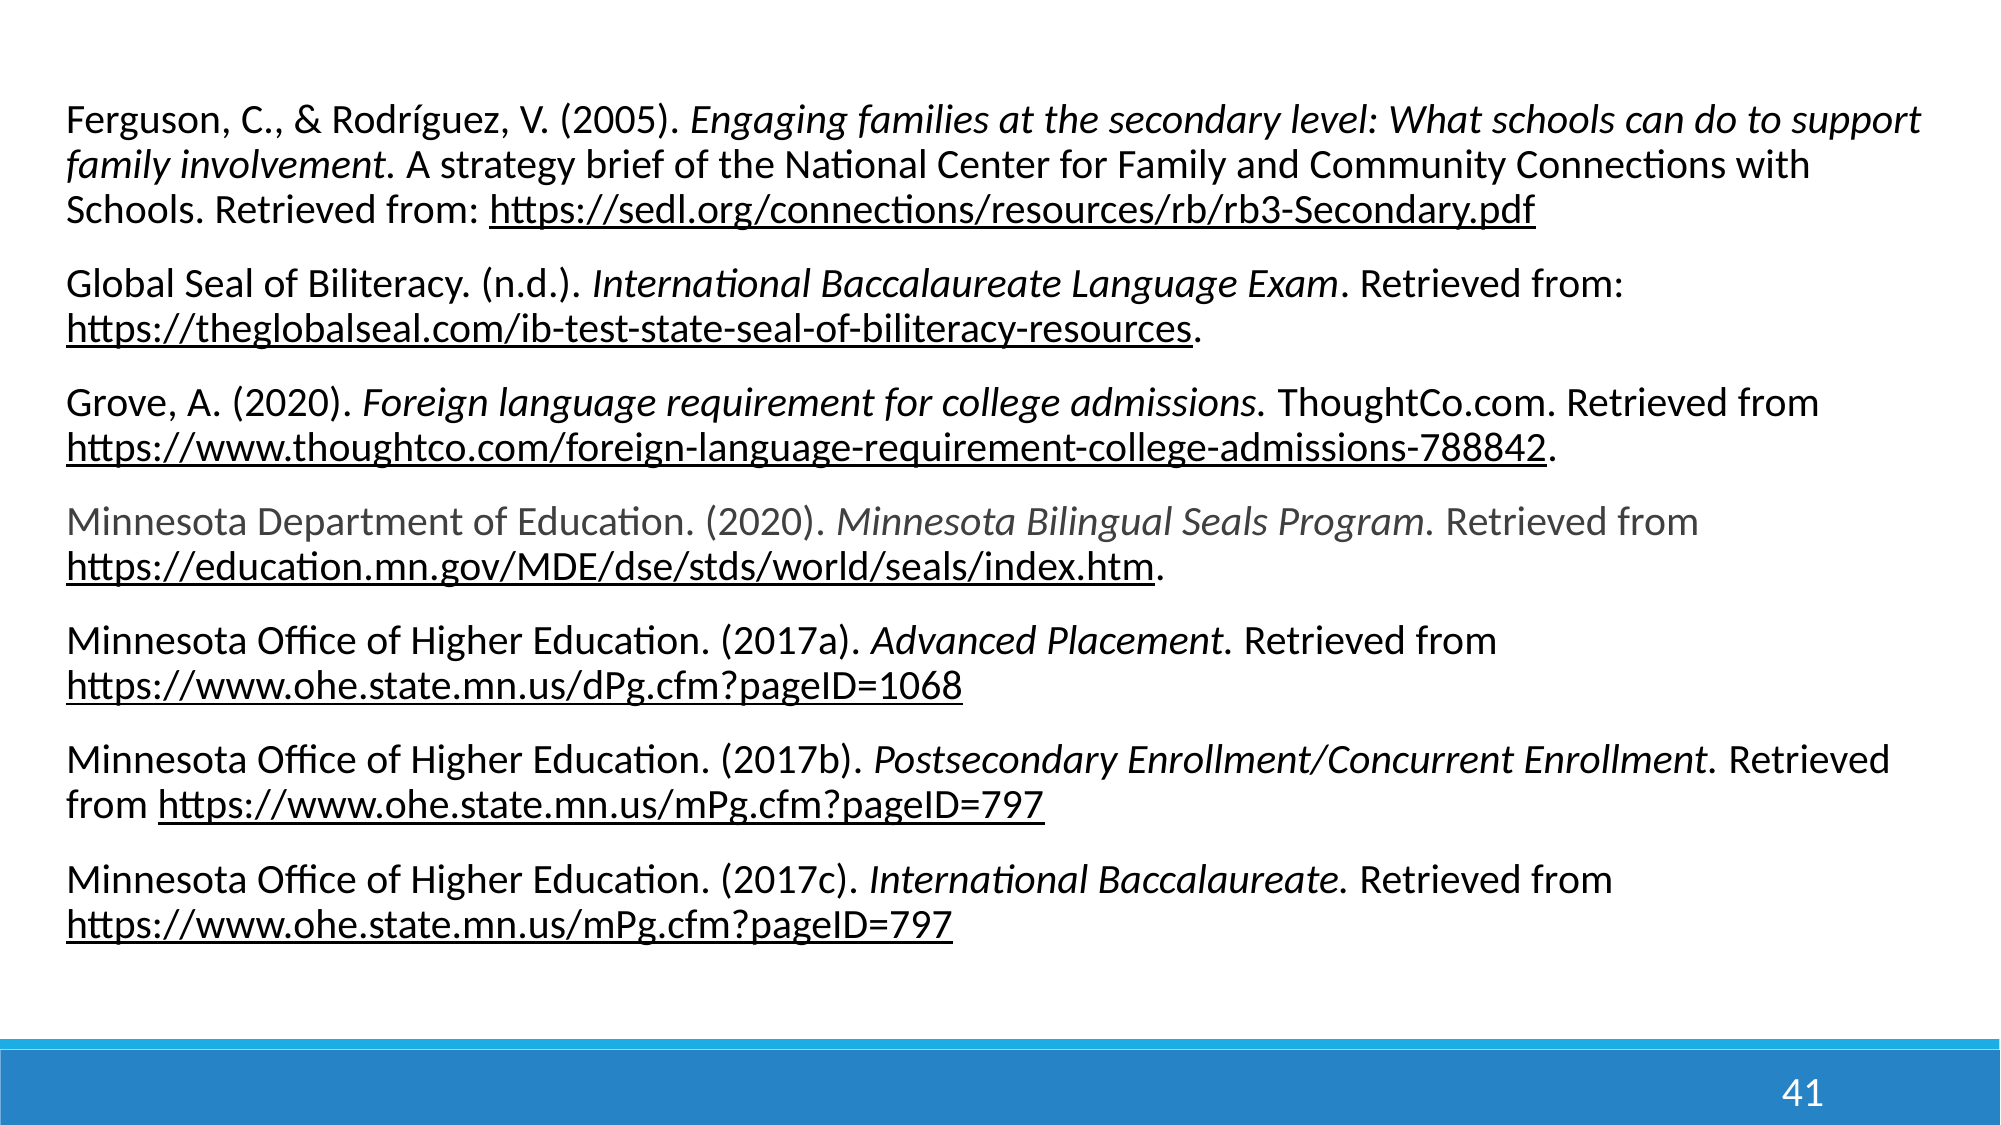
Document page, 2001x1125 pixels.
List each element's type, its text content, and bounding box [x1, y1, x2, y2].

slide_number 41 [1624, 1059, 1840, 1120]
list Ferguson, C., & Rodríguez, V. (2005). Engaging families at the secondary level: What schools can do to support family involvement. A strategy brief of the National Center for Family and Community Connections with Schools. Retrieved from: https://sedl.org/connections/resources/rb/rb3-Secondary.pdf Global Seal of Biliteracy. (n.d.). International Baccalaureate Language Exam. Retrieved from: https://theglobalseal.com/ib-test-state-seal-of-biliteracy-resources. Grove, A. (2020). Foreign language requirement for college admissions. ThoughtCo.com. Retrieved from https://www.thoughtco.com/foreign-language-requirement-college-admissions-788842. Minnesota Department of Education. (2020). Minnesota Bilingual Seals Program. Retrieved from https://education.mn.gov/MDE/dse/stds/world/seals/index.htm. Minnesota Office of Higher Education. (2017a). Advanced Placement. Retrieved from https://www.ohe.state.mn.us/dPg.cfm?pageID=1068 Minnesota Office of Higher Education. (2017b). Postsecondary Enrollment/Concurrent Enrollment. Retrieved from https://www.ohe.state.mn.us/mPg.cfm?pageID=797 Minnesota Office of Higher Education. (2017c). International Baccalaureate. Retrieved from https://www.ohe.state.mn.us/mPg.cfm?pageID=797 [51, 89, 1949, 991]
